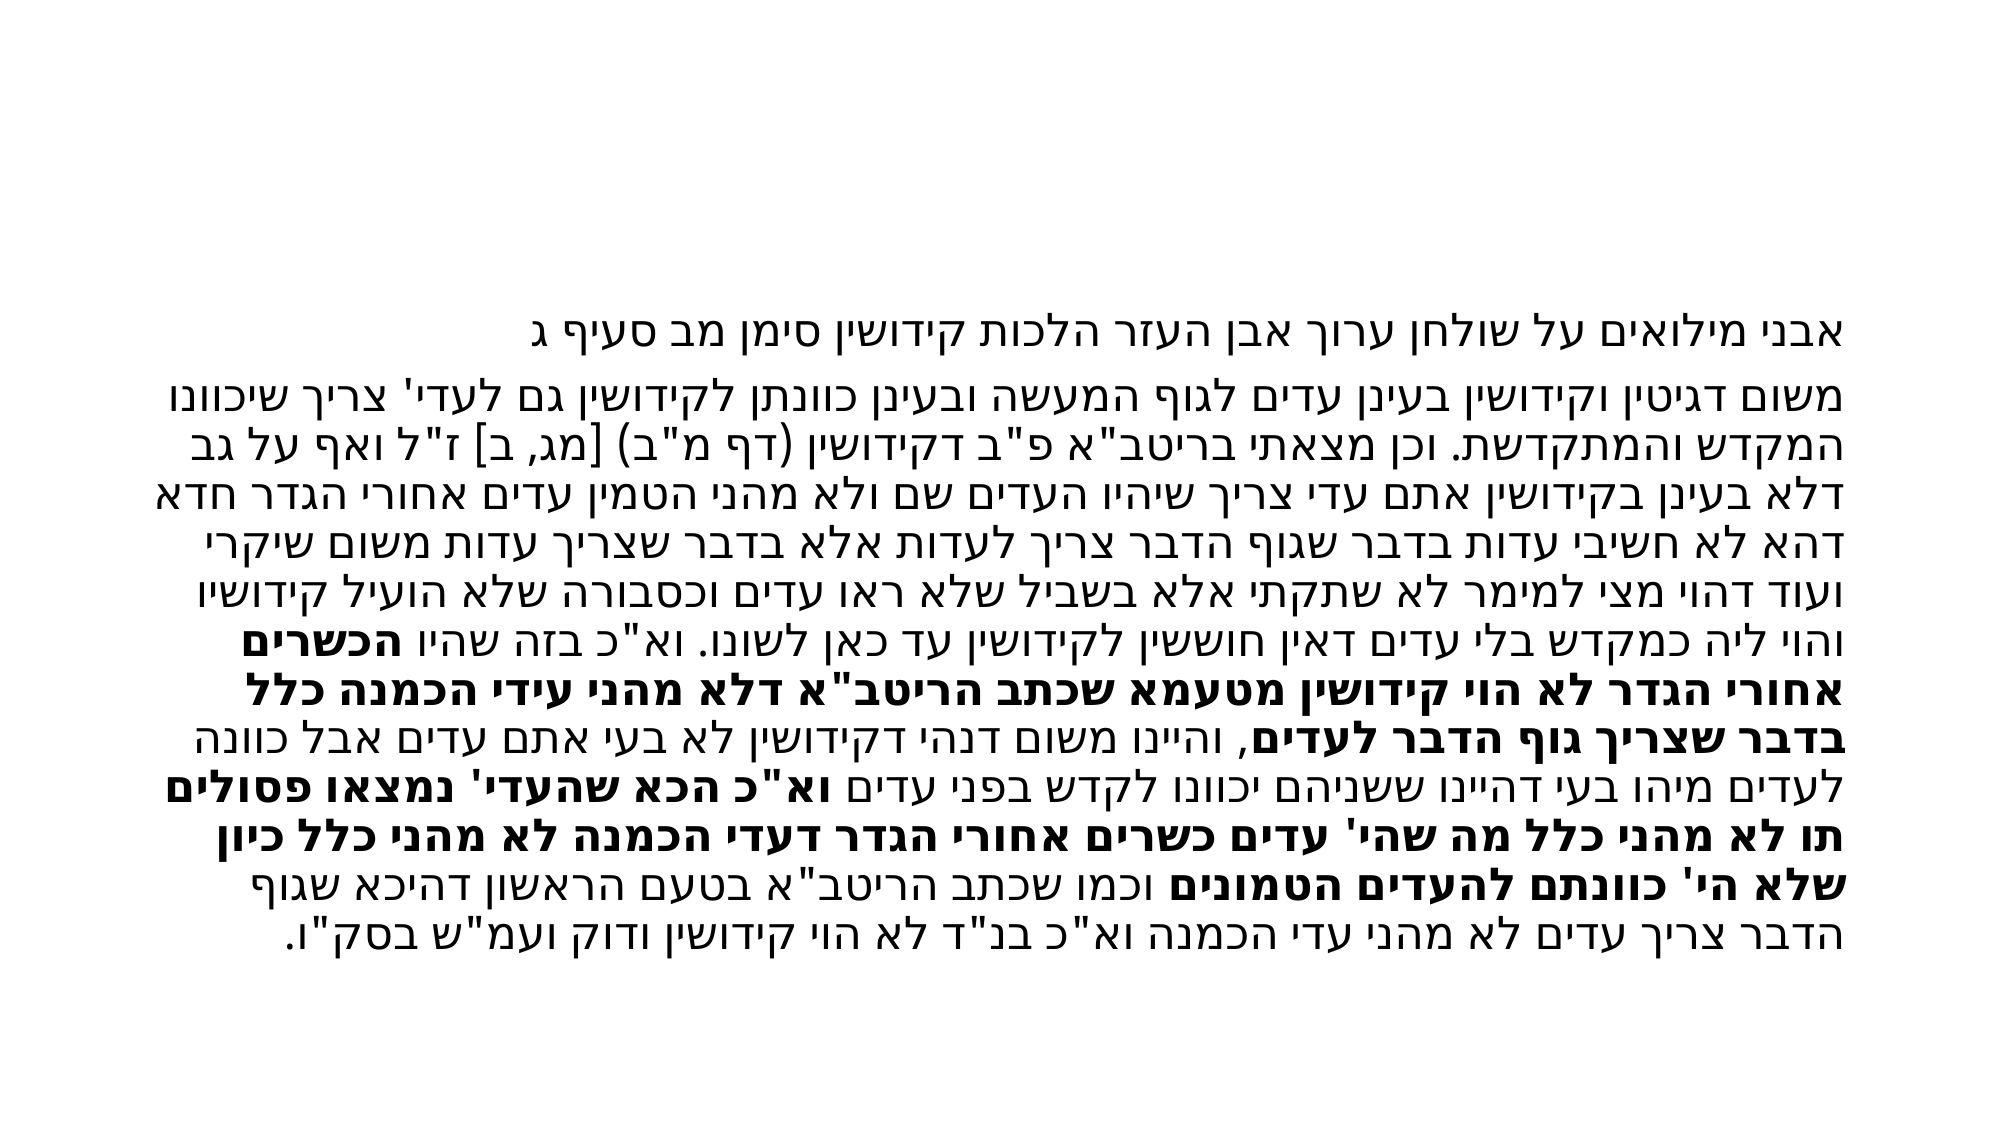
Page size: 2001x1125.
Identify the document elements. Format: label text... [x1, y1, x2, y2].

list אבני מילואים על שולחן ערוך אבן העזר הלכות קידושין סימן מב סעיף ג משום דגיטין וקידושין בעינן עדים לגוף המעשה ובעינן כוונתן לקידושין גם לעדי' צריך שיכוונו המקדש והמתקדשת. וכן מצאתי בריטב"א פ"ב דקידושין (דף מ"ב) [מג, ב] ז"ל ואף על גב דלא בעינן בקידושין אתם עדי צריך שיהיו העדים שם ולא מהני הטמין עדים אחורי הגדר חדא דהא לא חשיבי עדות בדבר שגוף הדבר צריך לעדות אלא בדבר שצריך עדות משום שיקרי ועוד דהוי מצי למימר לא שתקתי אלא בשביל שלא ראו עדים וכסבורה שלא הועיל קידושיו והוי ליה כמקדש בלי עדים דאין חוששין לקידושין עד כאן לשונו. וא"כ בזה שהיו הכשרים אחורי הגדר לא הוי קידושין מטעמא שכתב הריטב"א דלא מהני עידי הכמנה כלל בדבר שצריך גוף הדבר לעדים, והיינו משום דנהי דקידושין לא בעי אתם עדים אבל כוונה לעדים מיהו בעי דהיינו ששניהם יכוונו לקדש בפני עדים וא"כ הכא שהעדי' נמצאו פסולים תו לא מהני כלל מה שהי' עדים כשרים אחורי הגדר דעדי הכמנה לא מהני כלל כיון שלא הי' כוונתם להעדים הטמונים וכמו שכתב הריטב"א בטעם הראשון דהיכא שגוף הדבר צריך עדים לא מהני עדי הכמנה וא"כ בנ"ד לא הוי קידושין ודוק ועמ"ש בסק"ו. [137, 299, 1863, 1014]
